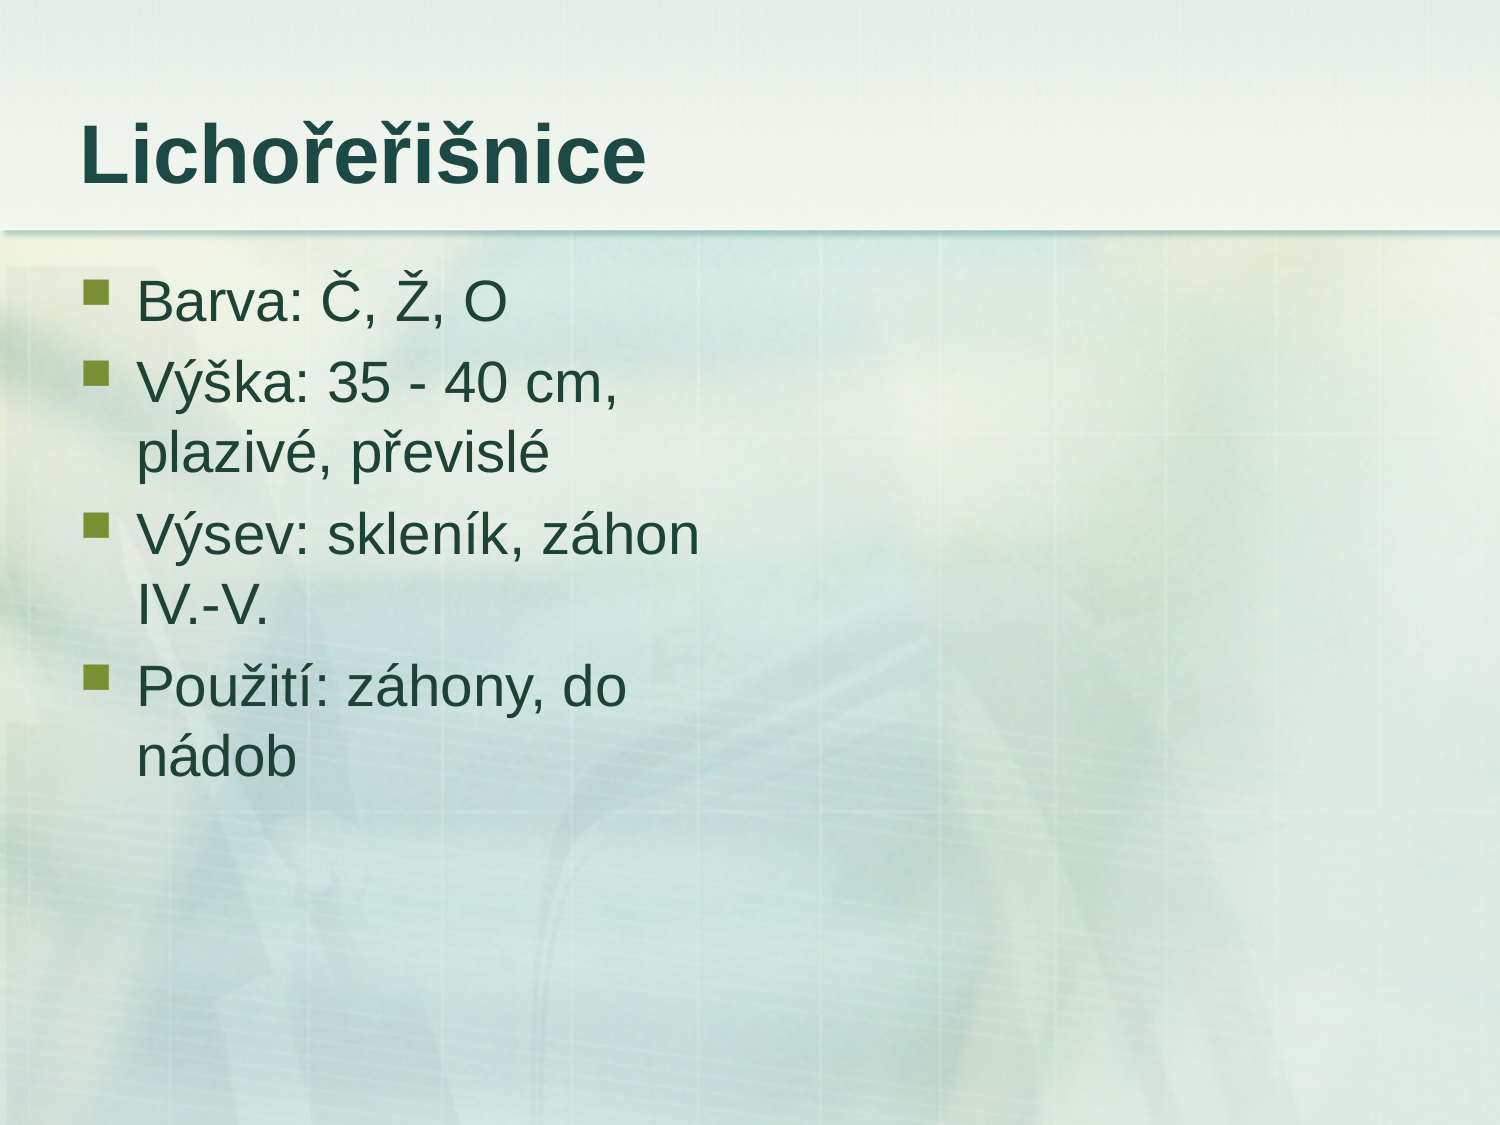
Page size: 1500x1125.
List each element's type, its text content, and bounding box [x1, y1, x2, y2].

picture [0, 0, 1500, 1125]
title Lichořeřišnice [64, 78, 1424, 222]
list Barva: Č, Ž, O Výška: 35 - 40 cm, plazivé, převislé Výsev: skleník, záhon IV.-V. Použití: záhony, do nádob [64, 255, 732, 1047]
